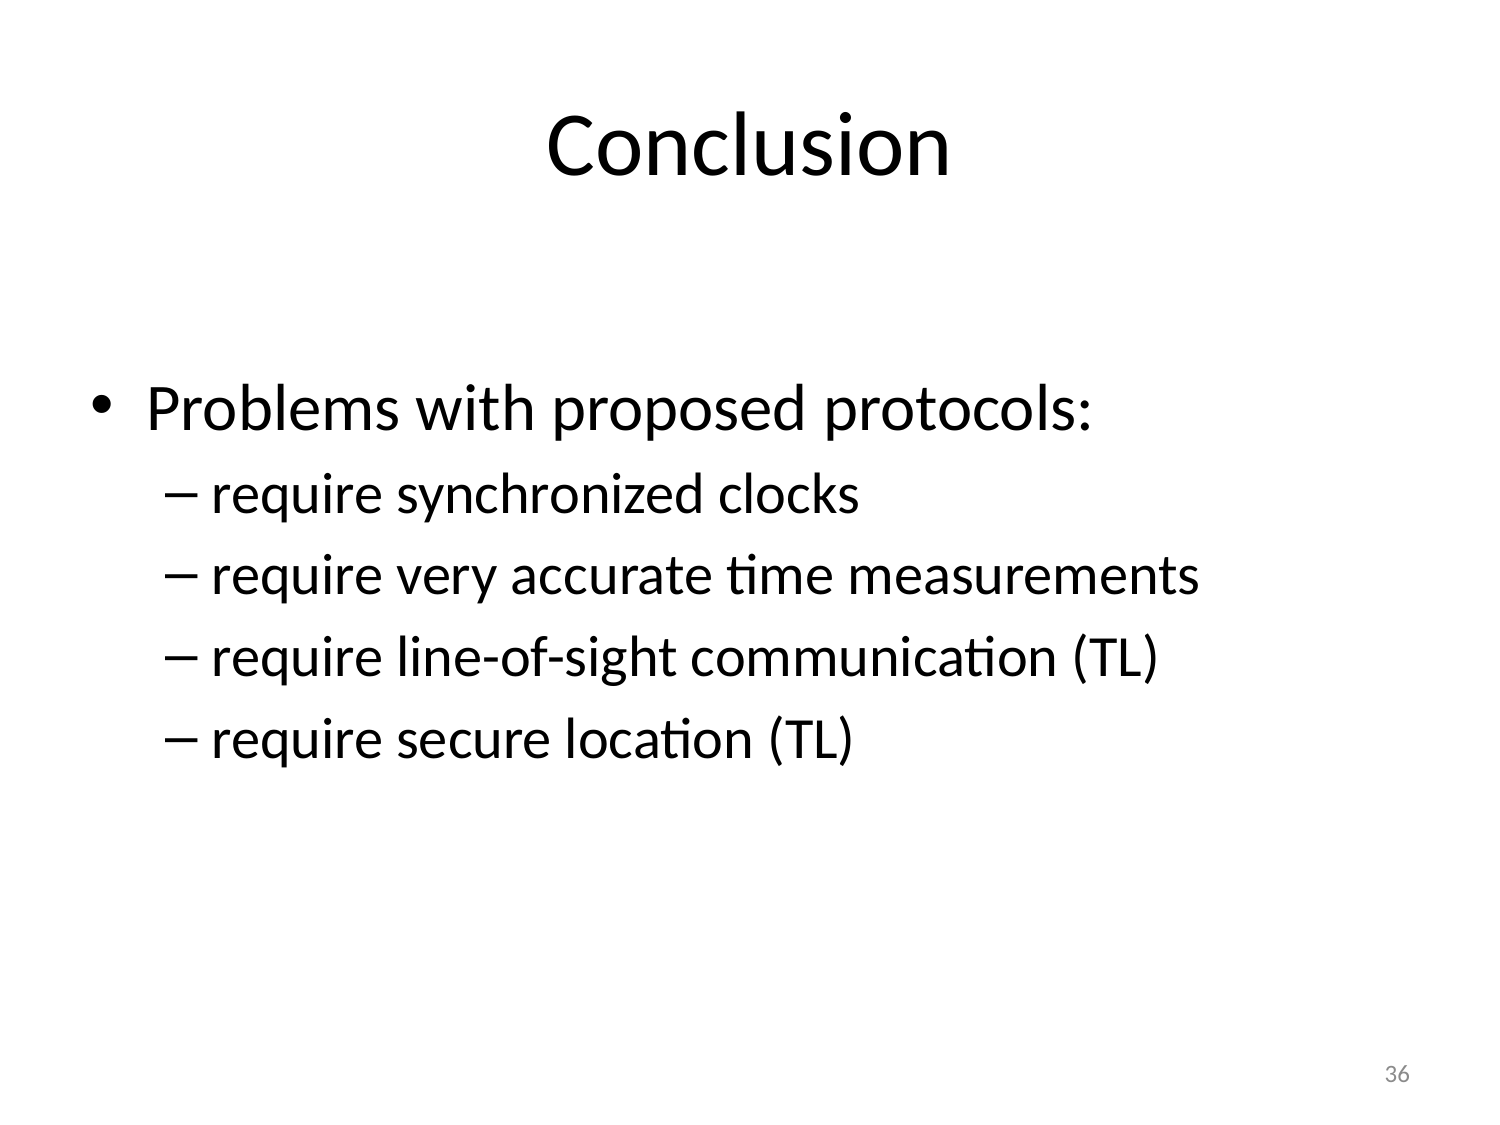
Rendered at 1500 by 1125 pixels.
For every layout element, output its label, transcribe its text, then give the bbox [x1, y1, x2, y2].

list Problems with proposed protocols: require synchronized clocks require very accurate time measurements require line-of-sight communication (TL) require secure location (TL) [75, 262, 1425, 1005]
slide_number 36 [1074, 1042, 1425, 1103]
title Conclusion [75, 45, 1425, 233]
